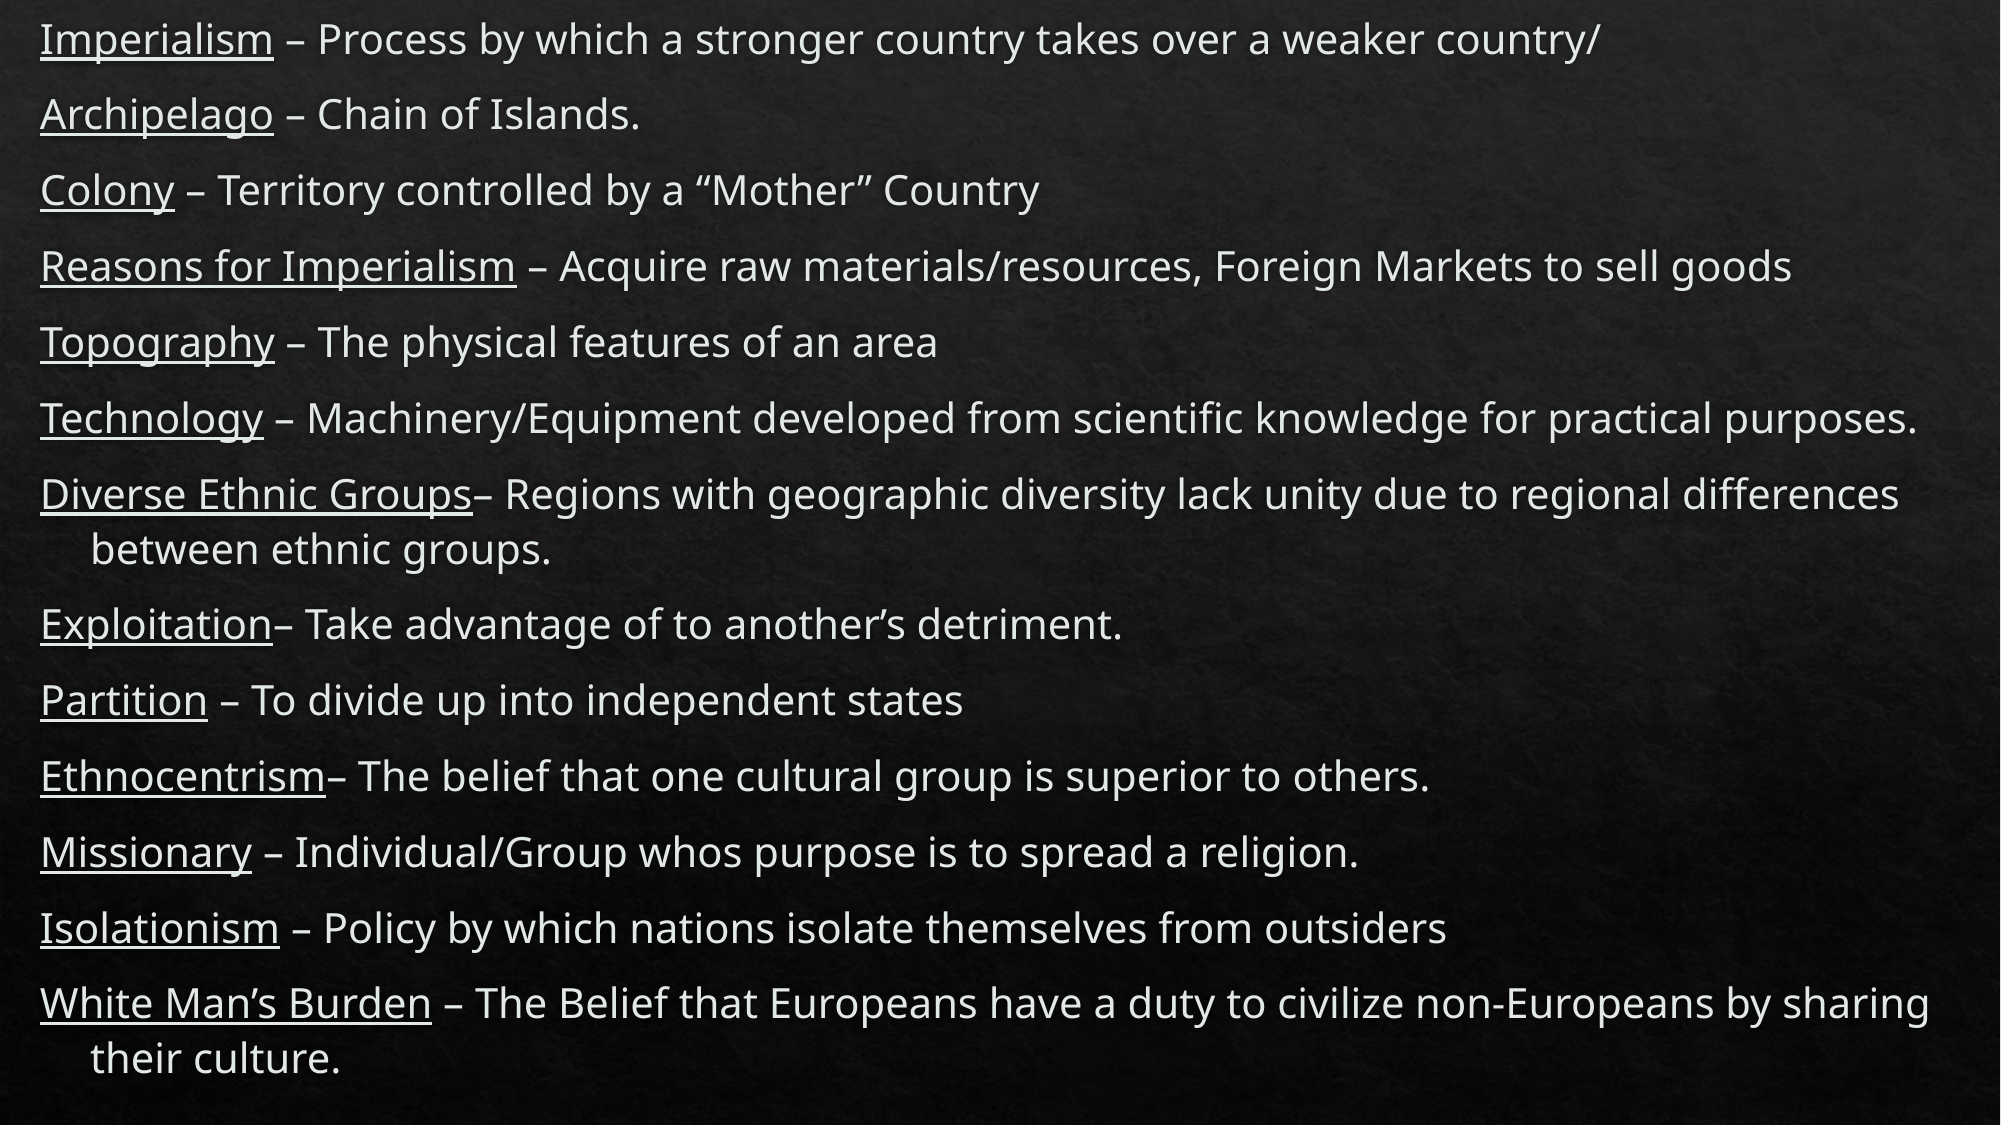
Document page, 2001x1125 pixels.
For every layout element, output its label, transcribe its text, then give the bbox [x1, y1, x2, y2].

list Imperialism – Process by which a stronger country takes over a weaker country/ Archipelago – Chain of Islands. Colony – Territory controlled by a “Mother” Country Reasons for Imperialism – Acquire raw materials/resources, Foreign Markets to sell goods Topography – The physical features of an area Technology – Machinery/Equipment developed from scientific knowledge for practical purposes. Diverse Ethnic Groups– Regions with geographic diversity lack unity due to regional differences between ethnic groups. Exploitation– Take advantage of to another’s detriment. Partition – To divide up into independent states Ethnocentrism– The belief that one cultural group is superior to others. Missionary – Individual/Group whos purpose is to spread a religion. Isolationism – Policy by which nations isolate themselves from outsiders White Man’s Burden – The Belief that Europeans have a duty to civilize non-Europeans by sharing their culture. [19, 0, 1987, 1125]
